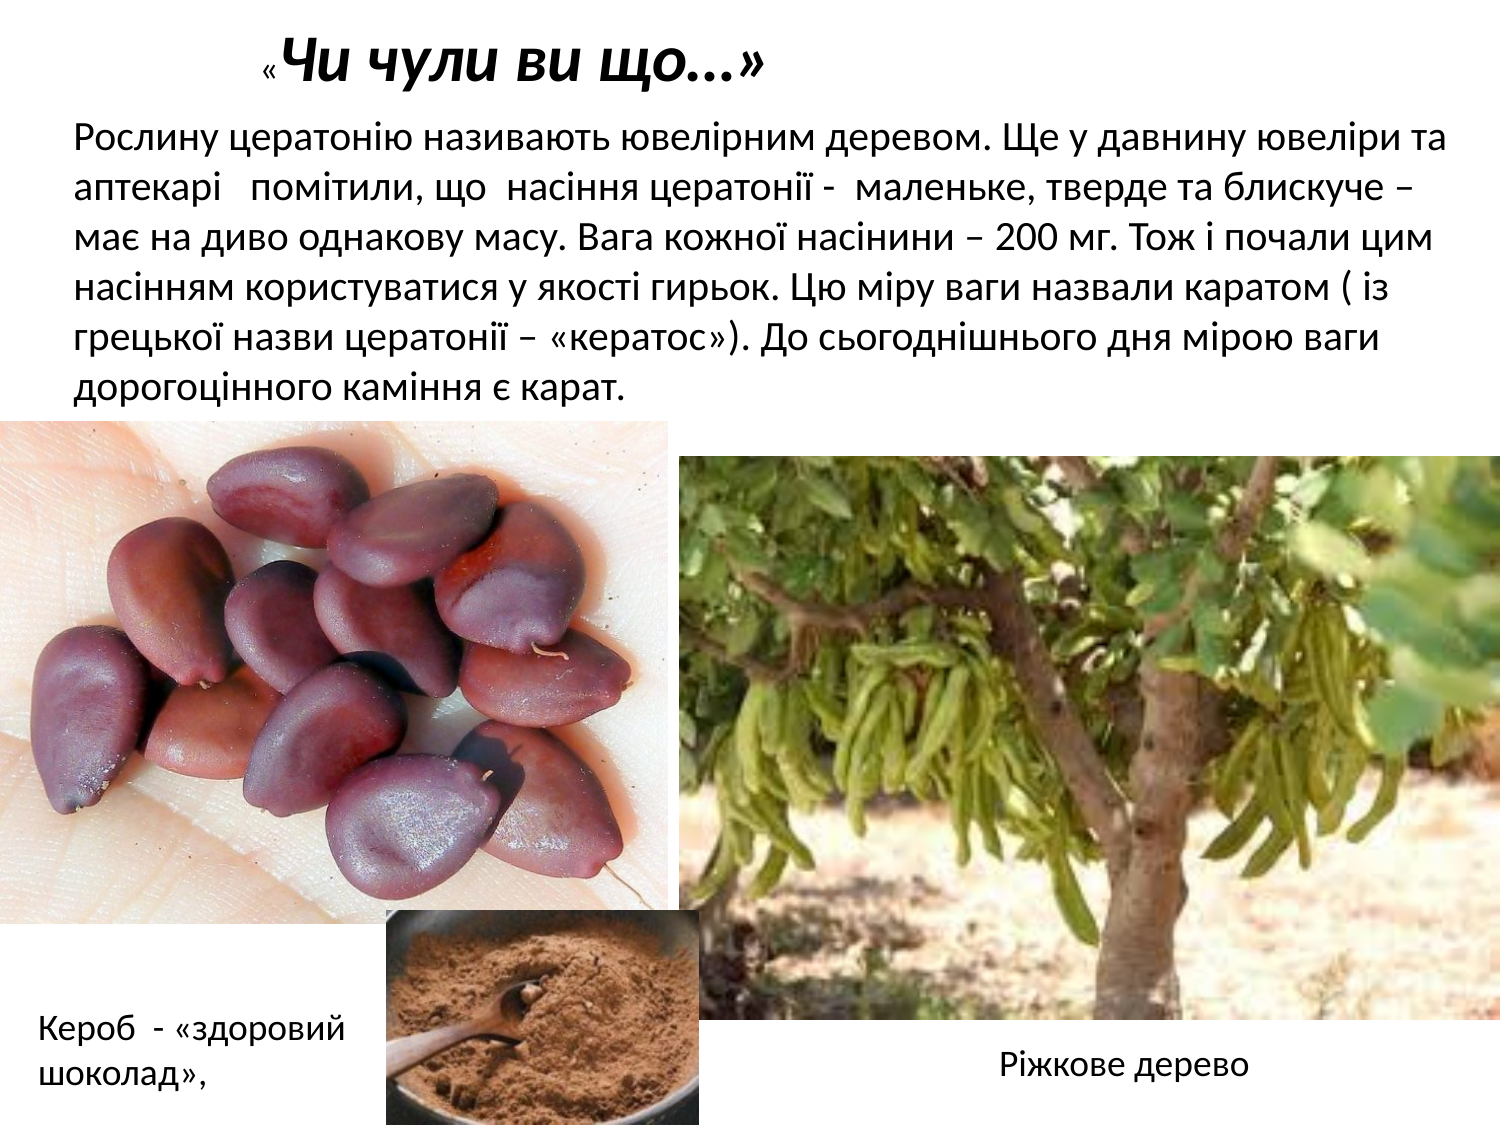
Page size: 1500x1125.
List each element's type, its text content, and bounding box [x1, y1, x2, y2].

text_box Ріжкове дерево [984, 1031, 1289, 1091]
text_box Кероб - «здоровий шоколад», [23, 996, 364, 1101]
text_box Рослину цератонію називають ювелірним деревом. Ще у давнину ювеліри та аптекарі помітили, що насіння цератонії - маленьке, тверде та блискуче – має на диво однакову масу. Вага кожної насінини – 200 мг. Тож і почали цим насінням користуватися у якості гирьок. Цю міру ваги назвали каратом ( із грецької назви цератонії – «кератос»). До сьогоднішнього дня мірою ваги дорогоцінного каміння є карат. [58, 101, 1465, 417]
text_box «Чи чули ви що…» [244, 7, 787, 103]
picture [0, 421, 1500, 1125]
